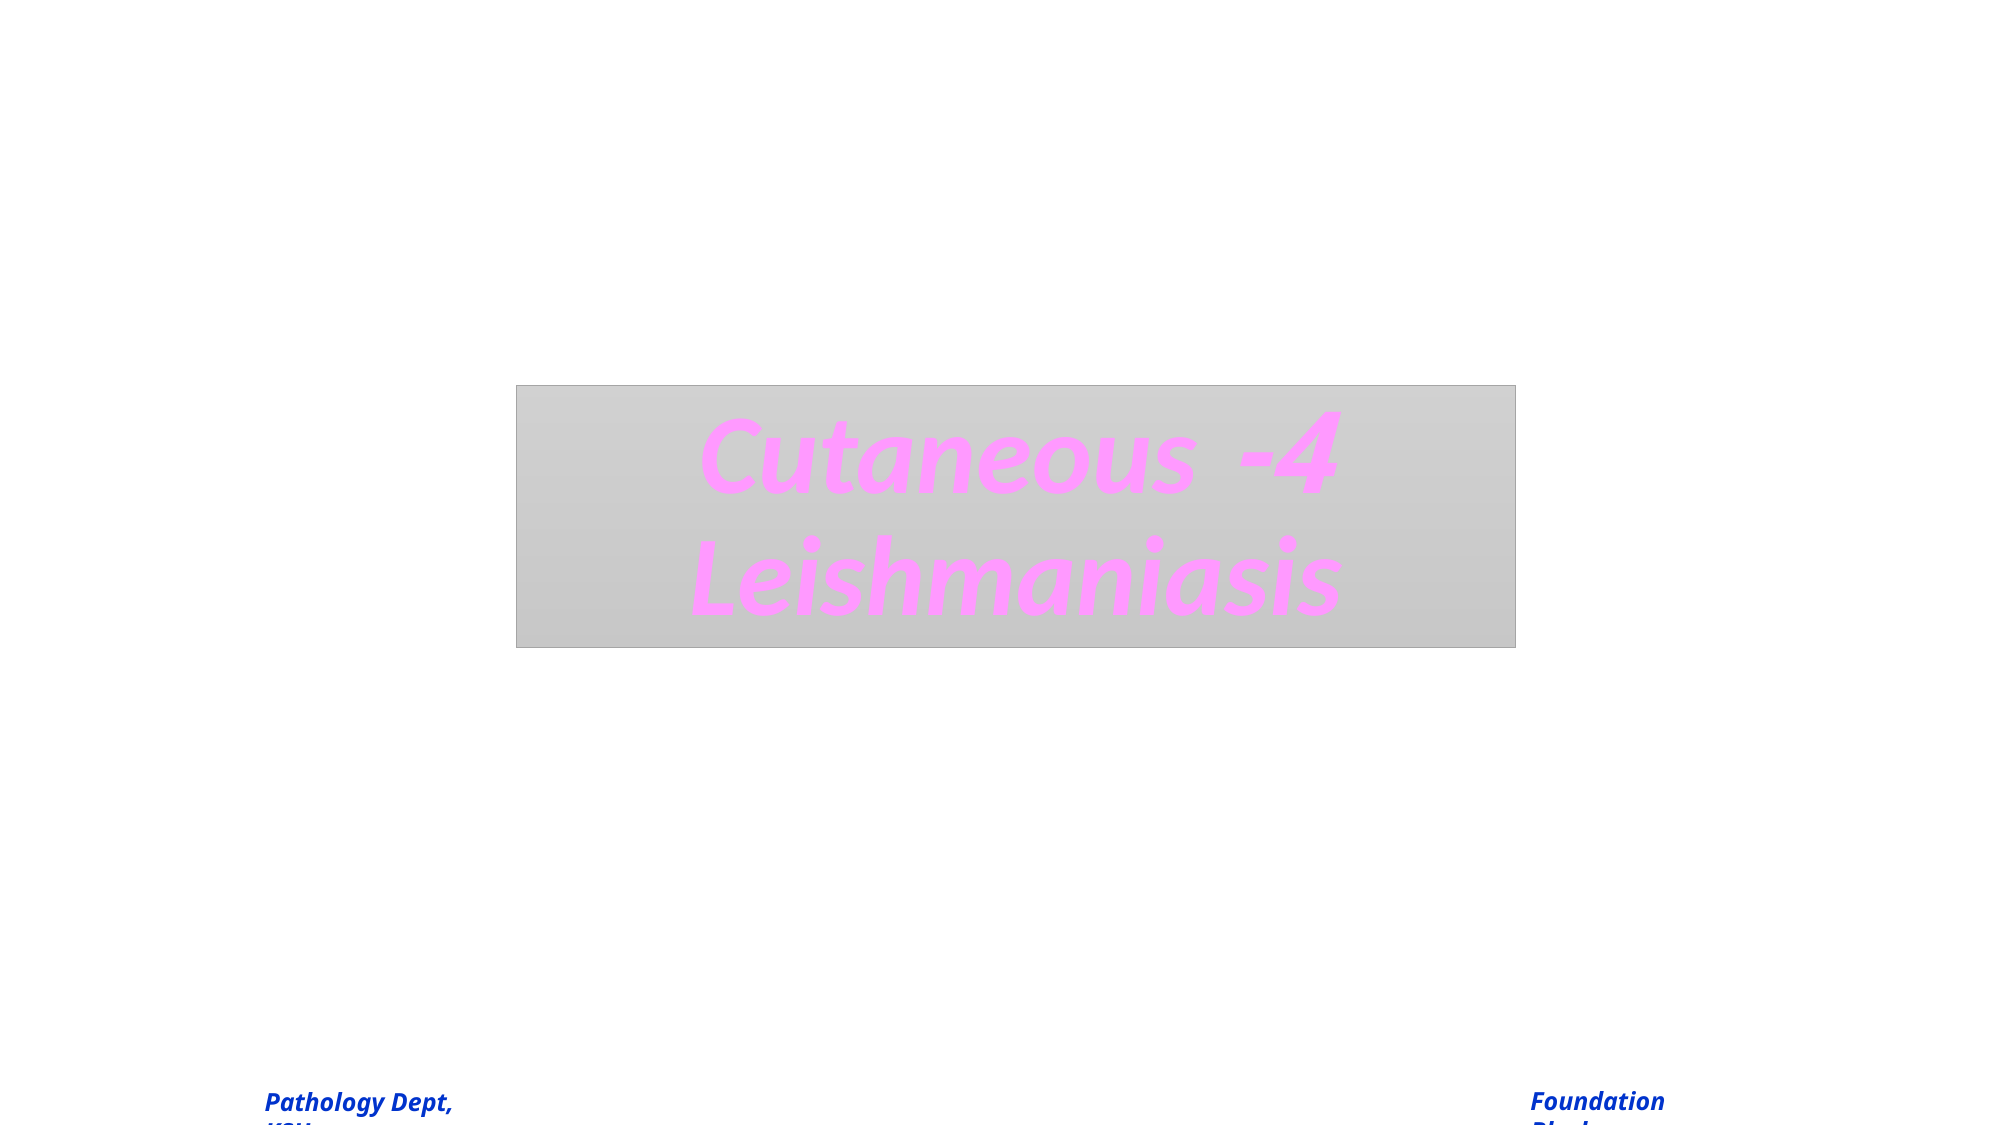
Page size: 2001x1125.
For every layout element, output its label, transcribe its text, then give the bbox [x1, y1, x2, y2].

text_box Pathology Dept, KSU [249, 1079, 508, 1125]
title 4- Cutaneous Leishmaniasis [516, 385, 1516, 648]
text_box Foundation Block [1515, 1078, 1750, 1125]
